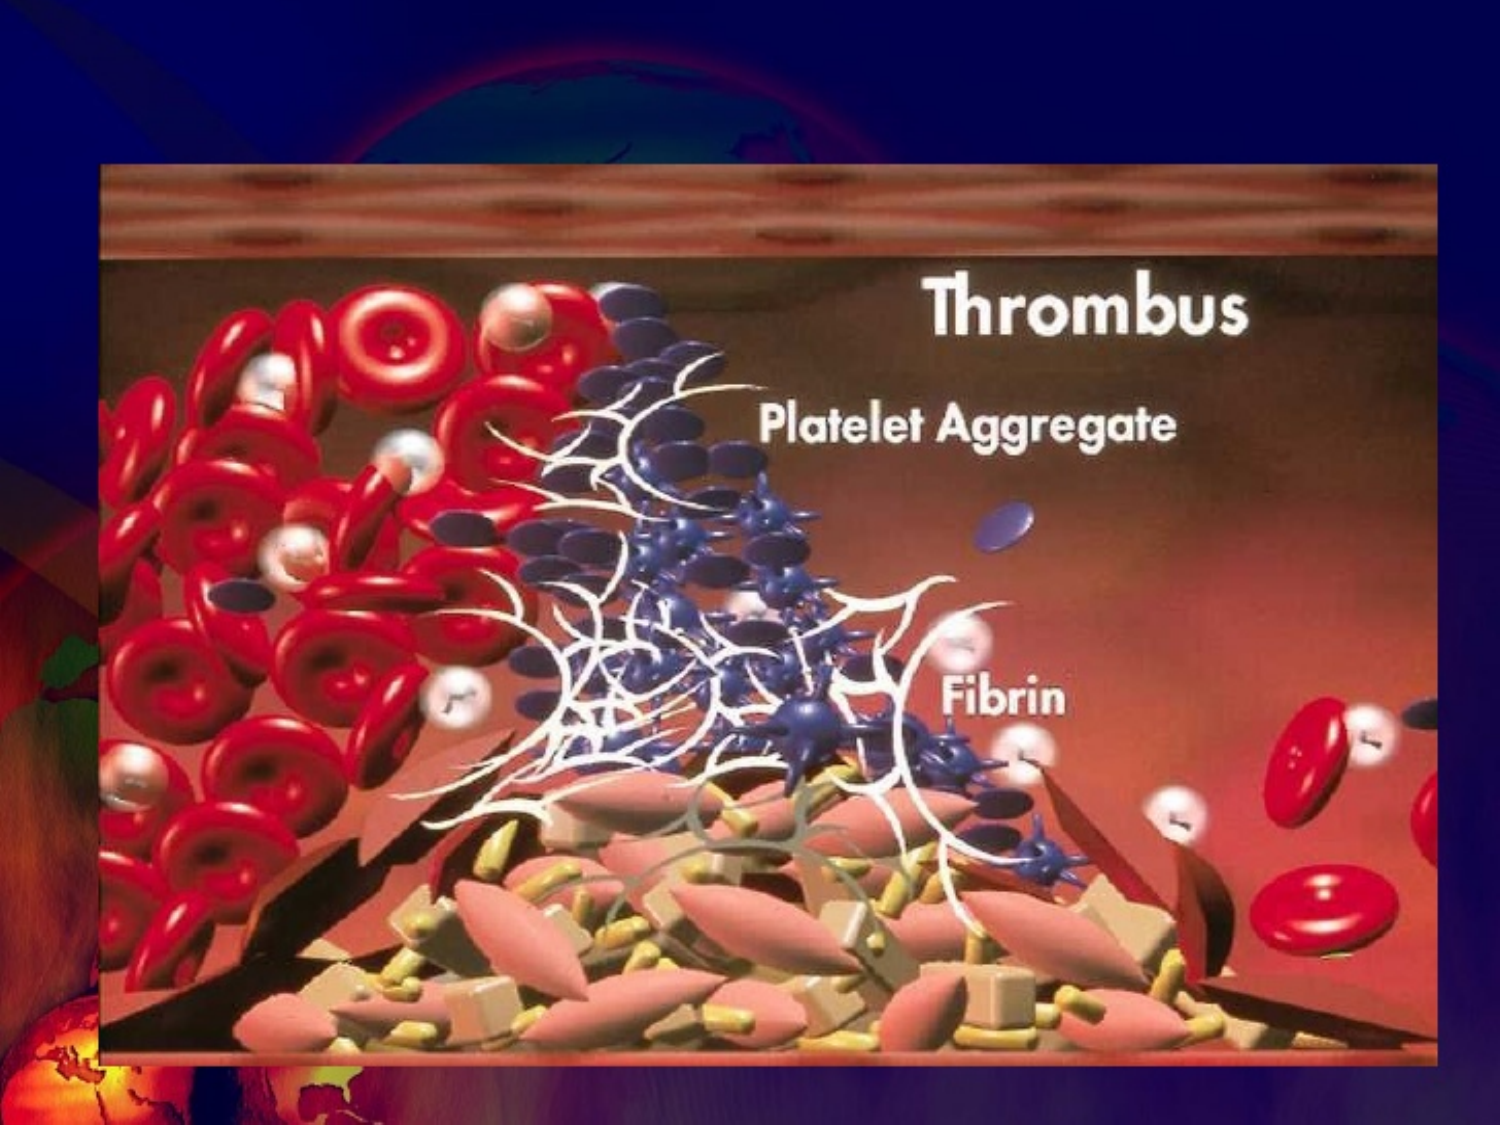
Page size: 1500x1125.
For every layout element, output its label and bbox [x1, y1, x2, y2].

list [0, 0, 1500, 1125]
